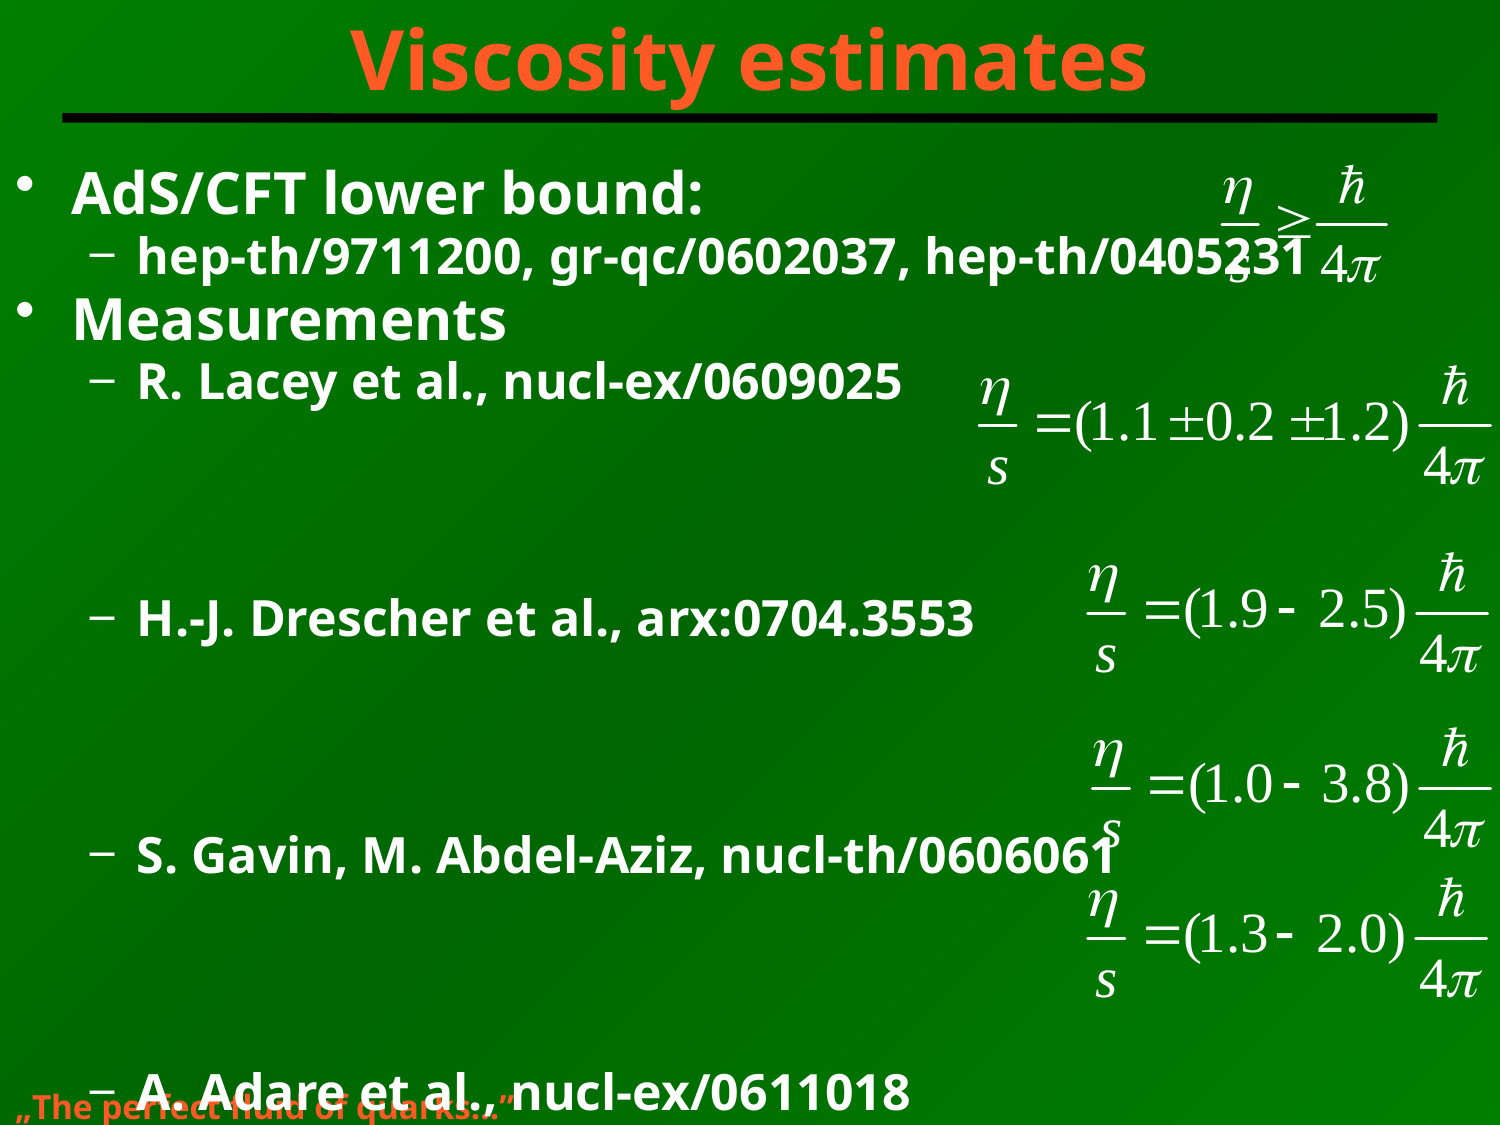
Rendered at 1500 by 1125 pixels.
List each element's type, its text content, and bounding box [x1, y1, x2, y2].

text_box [1212, 149, 1413, 295]
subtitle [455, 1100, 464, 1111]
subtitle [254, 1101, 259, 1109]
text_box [1082, 712, 1500, 860]
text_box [1077, 537, 1500, 685]
title Viscosity estimates [0, 6, 1500, 108]
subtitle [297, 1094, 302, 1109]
list AdS/CFT lower bound: hep-th/9711200, gr-qc/0602037, hep-th/0405231 Measurements R. Lacey et al., nucl-ex/0609025 H.-J. Drescher et al., arx:0704.3553 S. Gavin, M. Abdel-Aziz, nucl-th/0606061 A. Adare et al., nucl-ex/0611018 [0, 162, 1388, 1089]
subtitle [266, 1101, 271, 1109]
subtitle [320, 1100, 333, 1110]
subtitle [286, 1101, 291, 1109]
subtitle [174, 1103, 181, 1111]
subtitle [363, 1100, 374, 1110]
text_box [969, 349, 1500, 498]
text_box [1077, 862, 1500, 1010]
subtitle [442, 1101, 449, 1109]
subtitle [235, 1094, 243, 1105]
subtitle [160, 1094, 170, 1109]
